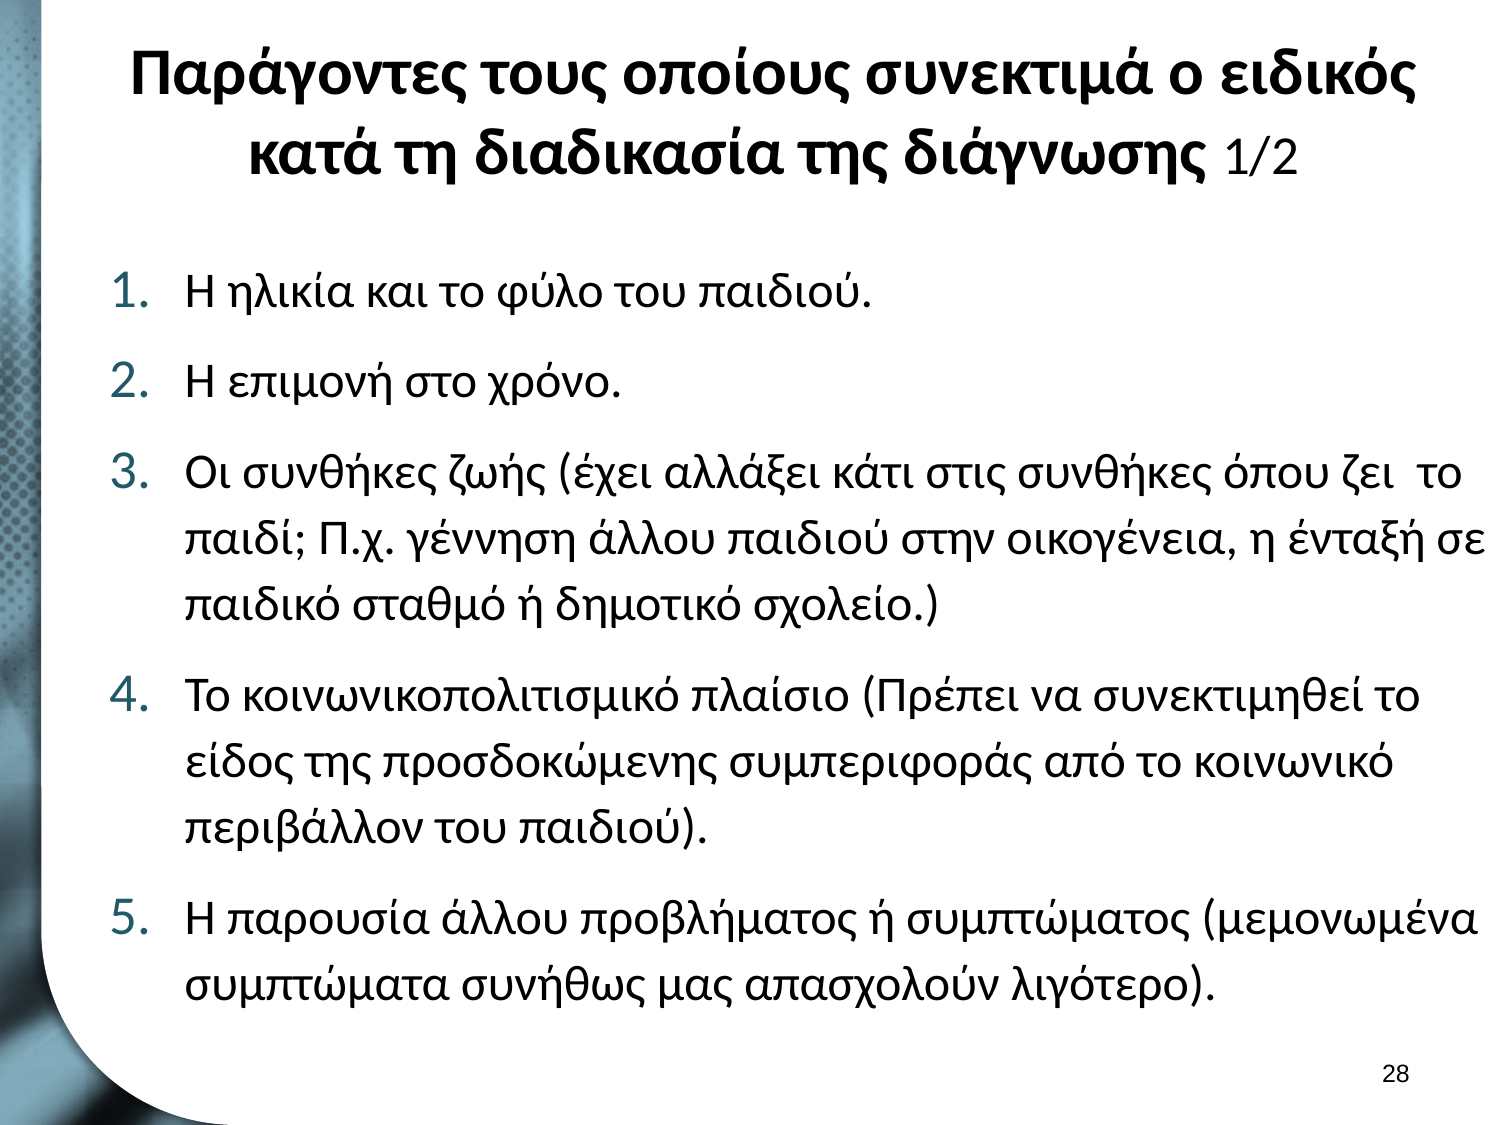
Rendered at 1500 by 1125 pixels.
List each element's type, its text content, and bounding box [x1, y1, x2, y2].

title Παράγοντες τους οποίους συνεκτιμά ο ειδικός κατά τη διαδικασία της διάγνωσης 1/2 [41, 19, 1500, 197]
list Η ηλικία και το φύλο του παιδιού. Η επιμονή στο χρόνο. Οι συνθήκες ζωής (έχει αλλάξει κάτι στις συνθήκες όπου ζει το παιδί; Π.χ. γέννηση άλλου παιδιού στην οικογένεια, η ένταξή σε παιδικό σταθμό ή δημοτικό σχολείο.) Το κοινωνικοπολιτισμικό πλαίσιο (Πρέπει να συνεκτιμηθεί το είδος της προσδοκώμενης συμπεριφοράς από το κοινωνικό περιβάλλον του παιδιού). Η παρουσία άλλου προβλήματος ή συμπτώματος (μεμονωμένα συμπτώματα συνήθως μας απασχολούν λιγότερο). [94, 243, 1500, 1083]
slide_number 27 [1074, 1042, 1425, 1103]
